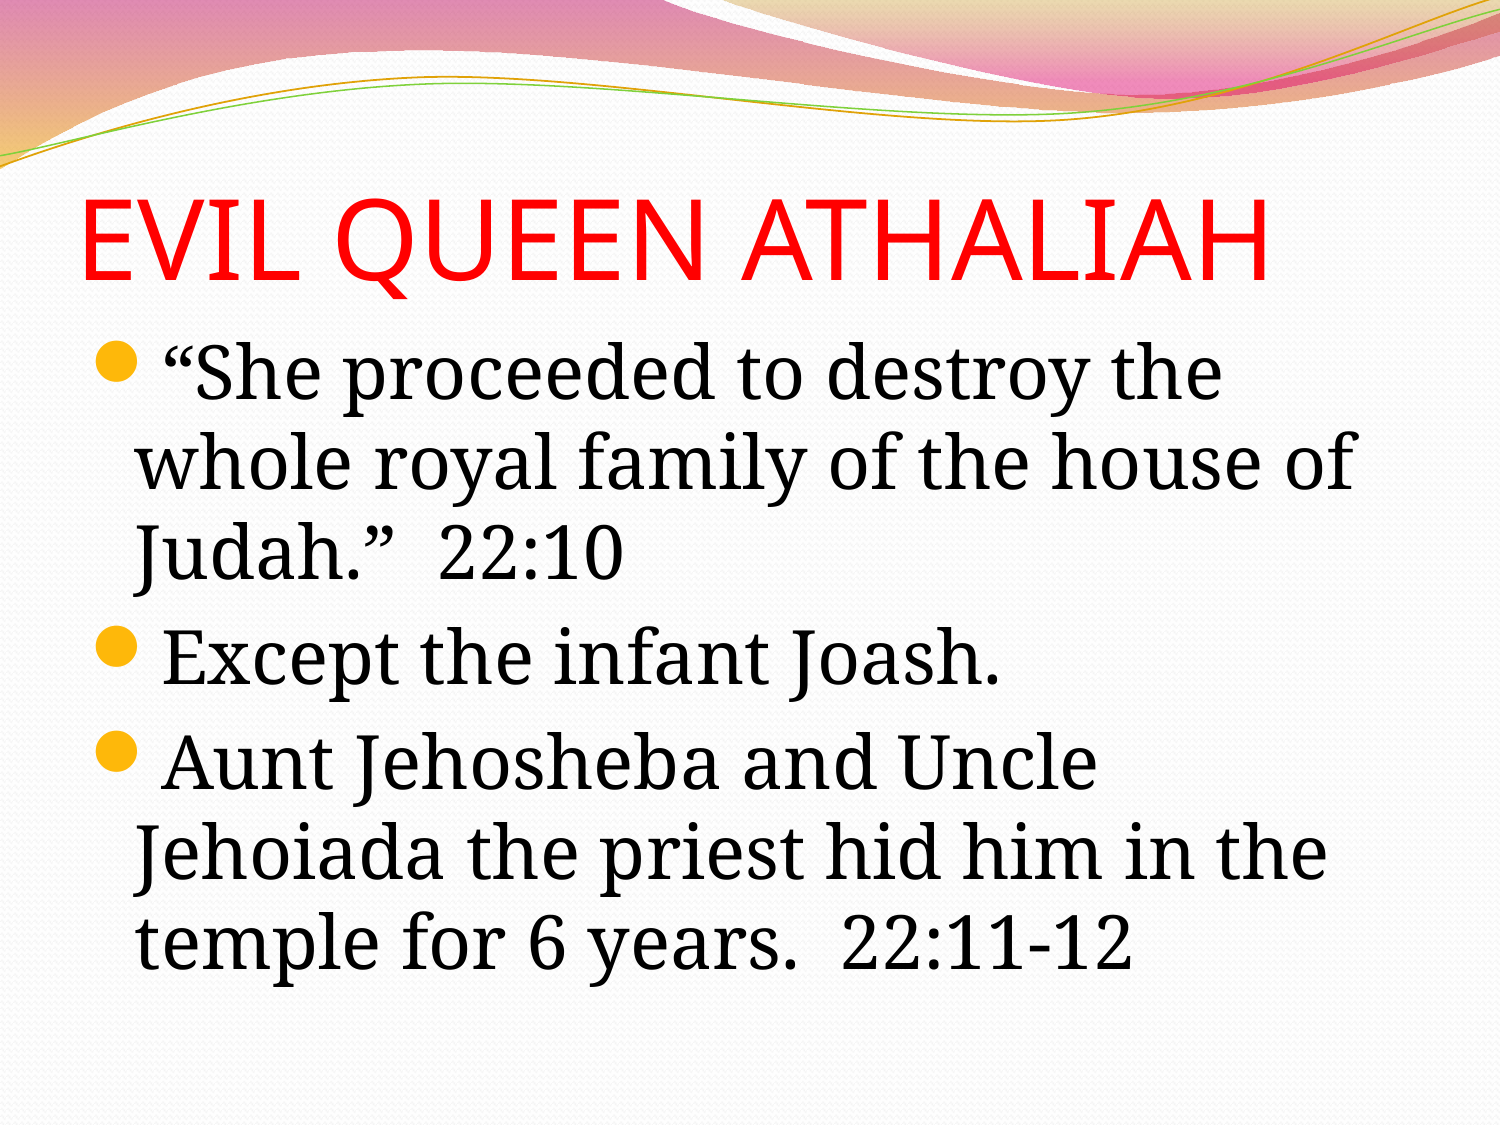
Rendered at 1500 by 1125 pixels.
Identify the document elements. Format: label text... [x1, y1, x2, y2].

list “She proceeded to destroy the whole royal family of the house of Judah.” 22:10 Except the infant Joash. Aunt Jehosheba and Uncle Jehoiada the priest hid him in the temple for 6 years. 22:11-12 [75, 317, 1425, 1038]
title EVIL QUEEN ATHALIAH [75, 115, 1425, 303]
